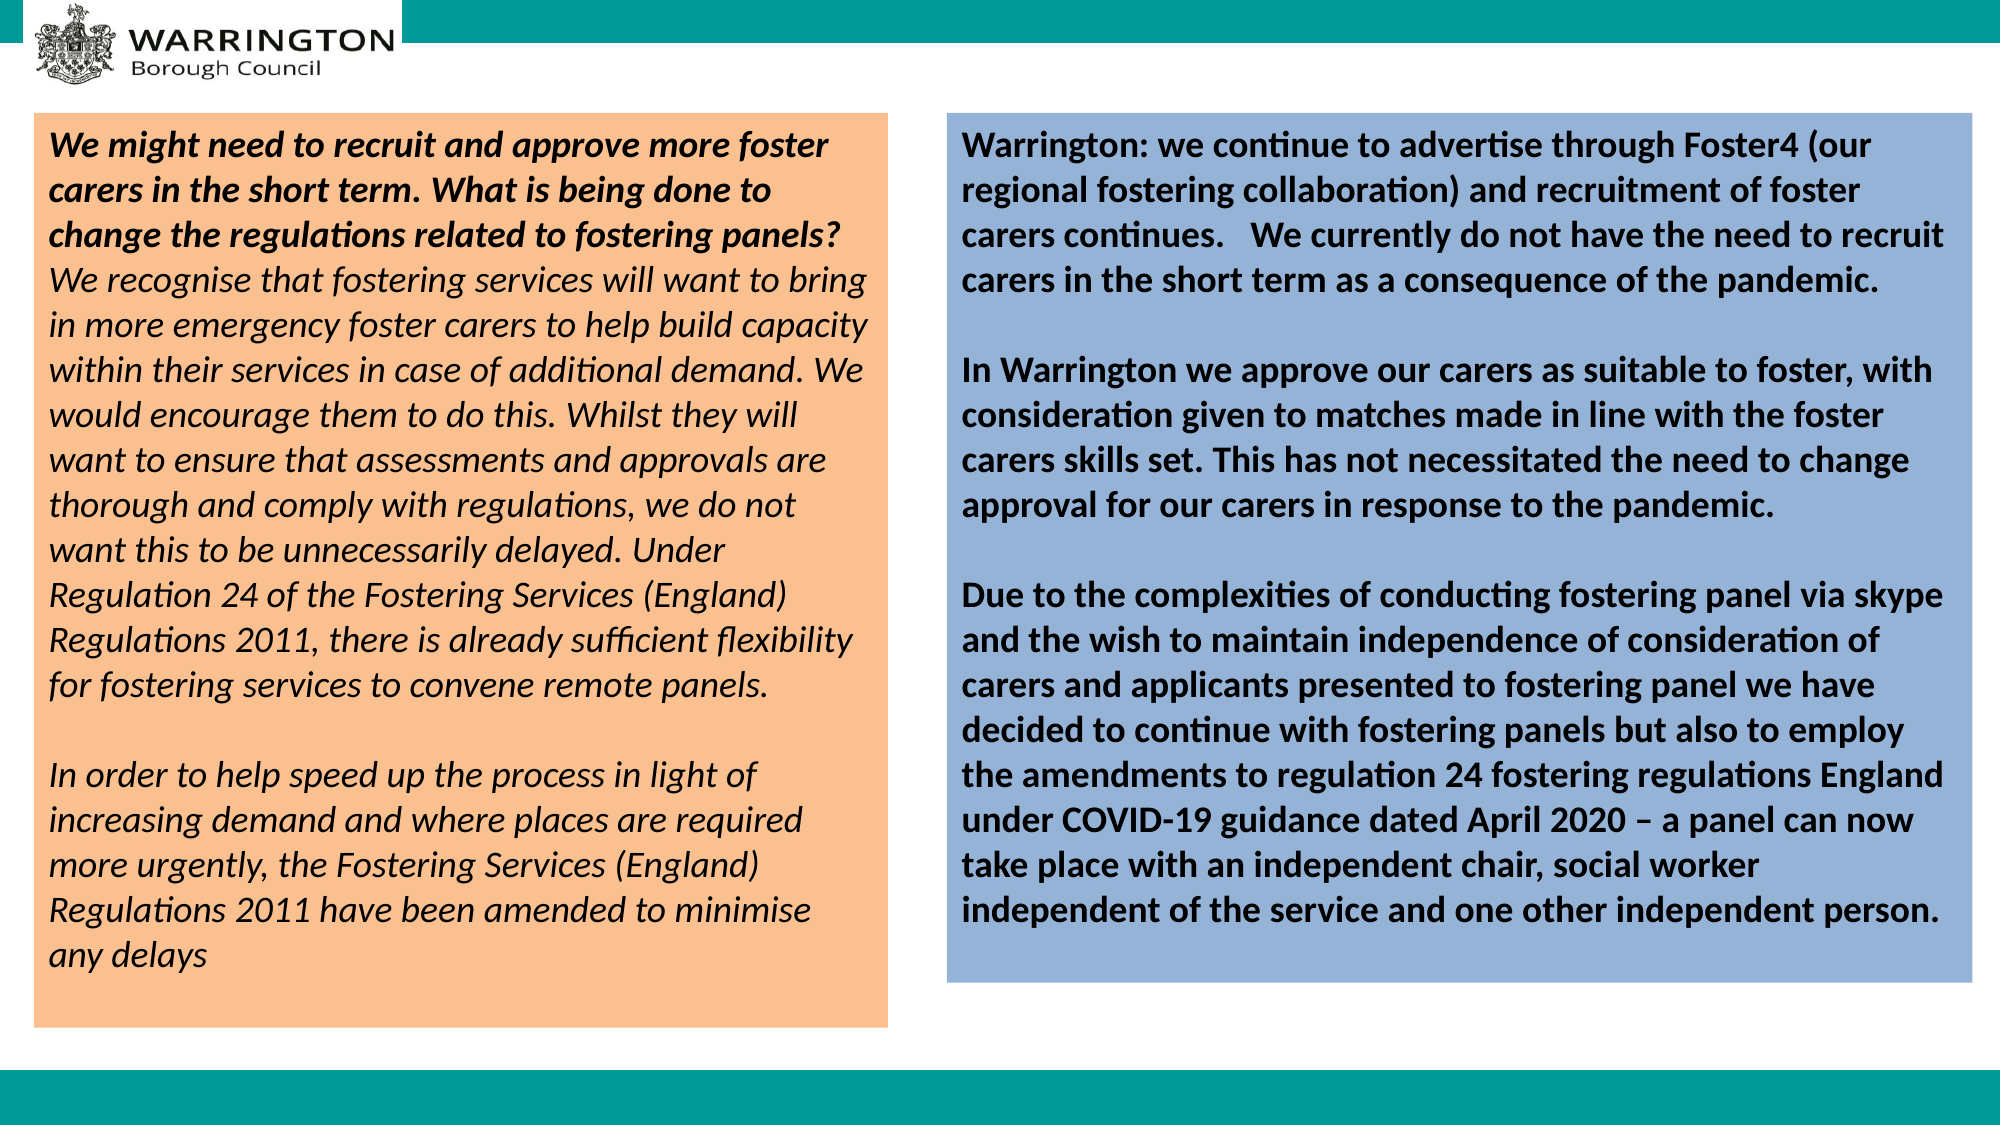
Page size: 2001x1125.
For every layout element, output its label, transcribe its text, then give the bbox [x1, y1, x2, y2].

text_box We might need to recruit and approve more foster carers in the short term. What is being done to change the regulations related to fostering panels? We recognise that fostering services will want to bring in more emergency foster carers to help build capacity within their services in case of additional demand. We would encourage them to do this. Whilst they will want to ensure that assessments and approvals are thorough and comply with regulations, we do not want this to be unnecessarily delayed. Under Regulation 24 of the Fostering Services (England) Regulations 2011, there is already sufficient flexibility for fostering services to convene remote panels. In order to help speed up the process in light of increasing demand and where places are required more urgently, the Fostering Services (England) Regulations 2011 have been amended to minimise any delays [33, 112, 888, 1028]
picture [0, 0, 2000, 92]
picture [0, 1070, 2000, 1125]
text_box Warrington: we continue to advertise through Foster4 (our regional fostering collaboration) and recruitment of foster carers continues. We currently do not have the need to recruit carers in the short term as a consequence of the pandemic. In Warrington we approve our carers as suitable to foster, with consideration given to matches made in line with the foster carers skills set. This has not necessitated the need to change approval for our carers in response to the pandemic. Due to the complexities of conducting fostering panel via skype and the wish to maintain independence of consideration of carers and applicants presented to fostering panel we have decided to continue with fostering panels but also to employ the amendments to regulation 24 fostering regulations England under COVID-19 guidance dated April 2020 – a panel can now take place with an independent chair, social worker independent of the service and one other independent person. [946, 112, 1973, 983]
